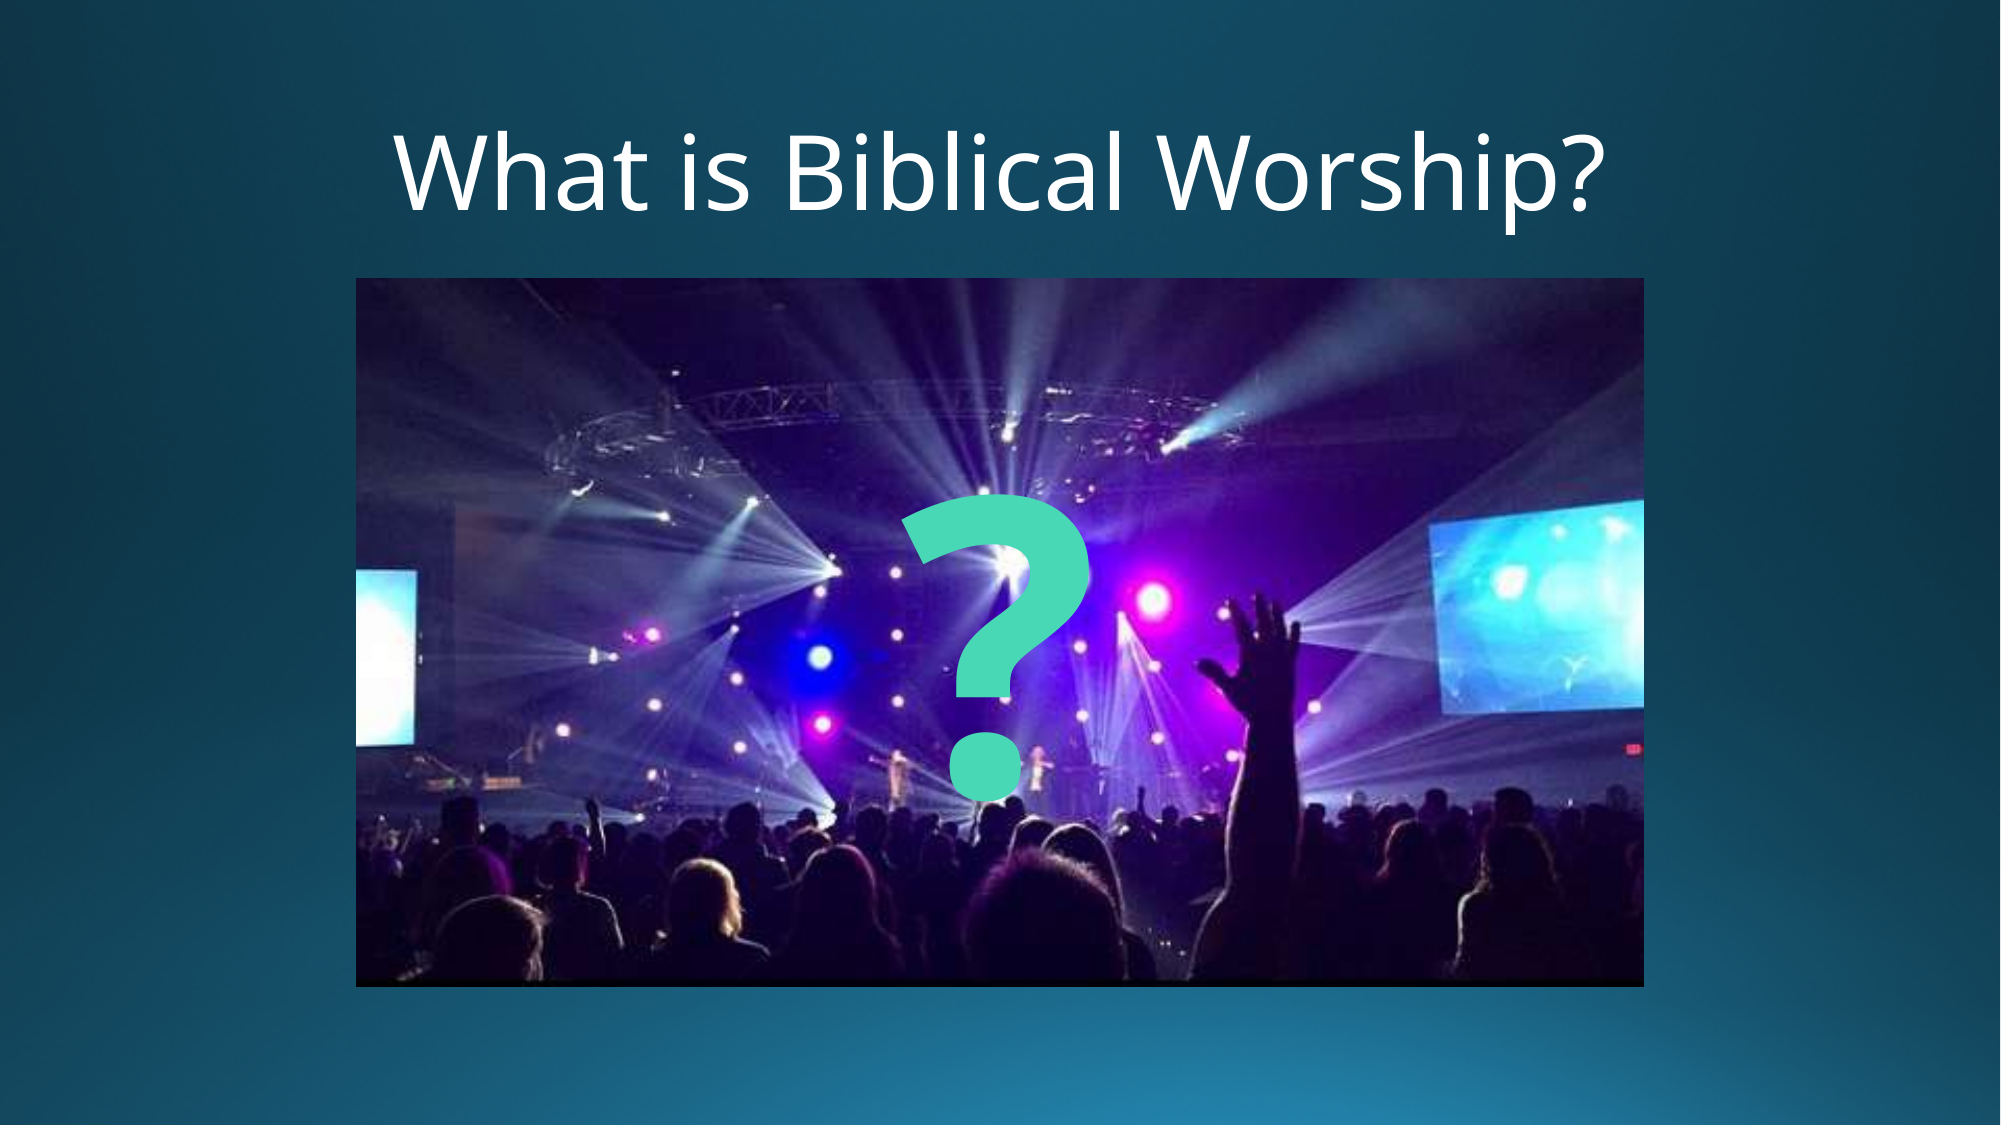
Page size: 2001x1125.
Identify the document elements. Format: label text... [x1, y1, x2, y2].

title What is Biblical Worship? [348, 127, 1652, 241]
picture [0, 0, 2001, 1125]
